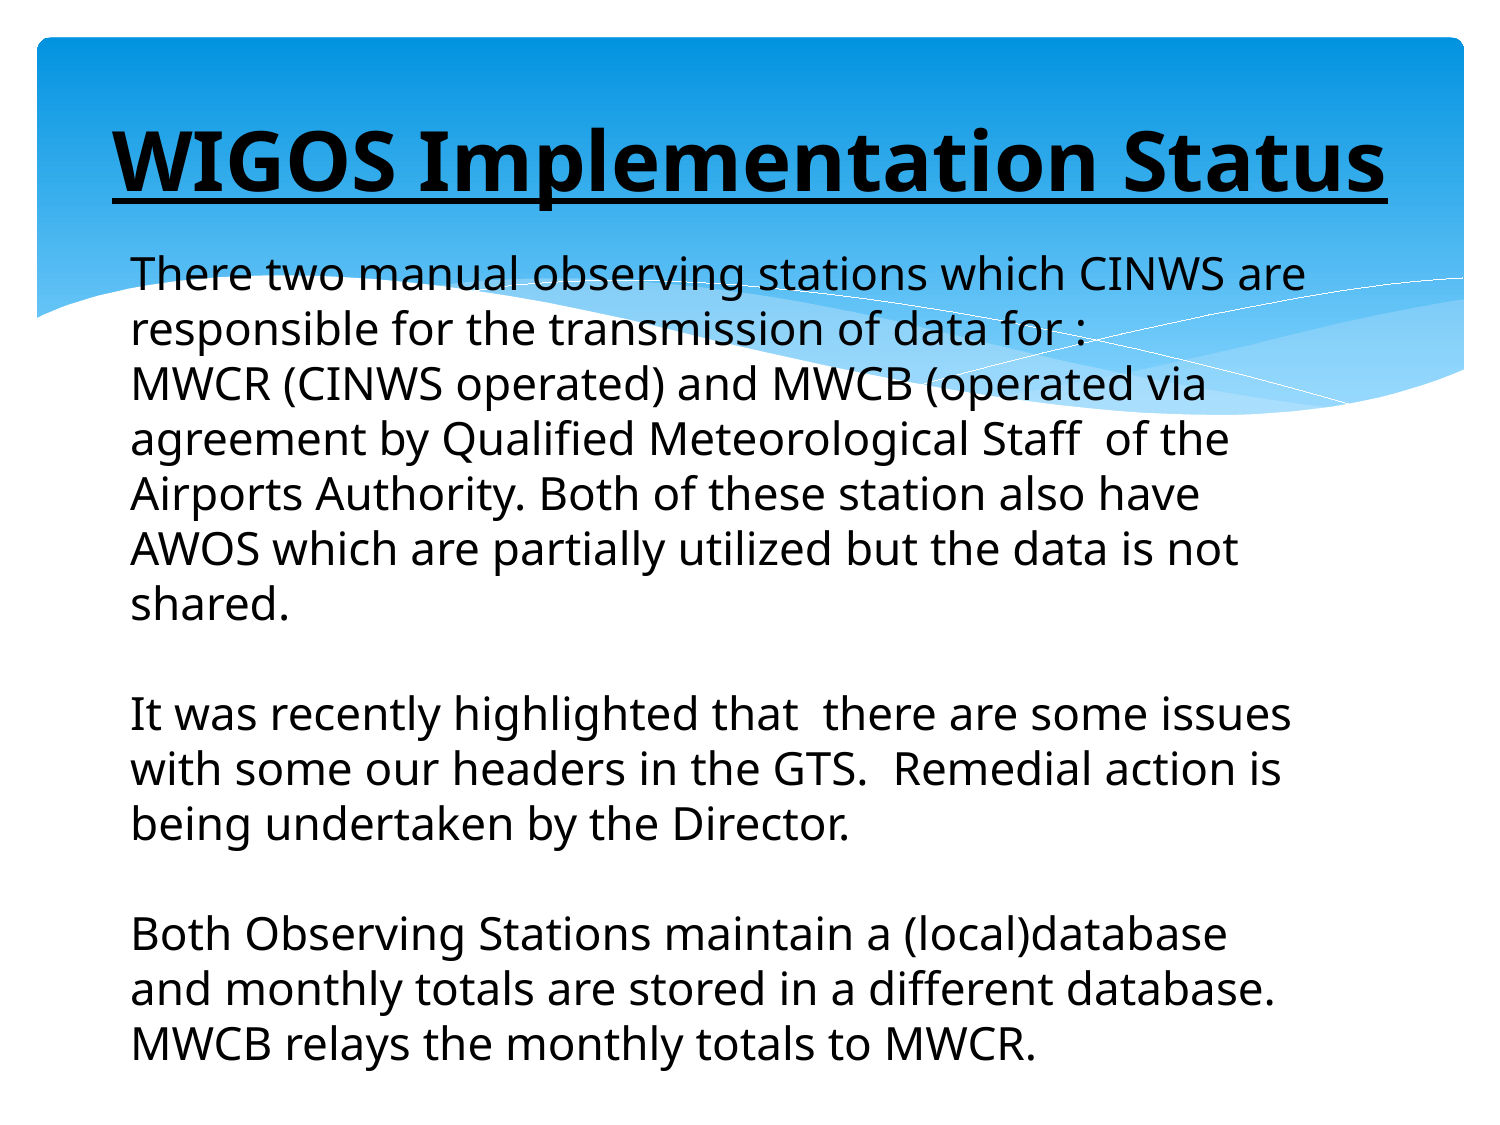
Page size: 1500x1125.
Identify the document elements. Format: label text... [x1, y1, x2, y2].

text_box There two manual observing stations which CINWS are responsible for the transmission of data for : MWCR (CINWS operated) and MWCB (operated via agreement by Qualified Meteorological Staff of the Airports Authority. Both of these station also have AWOS which are partially utilized but the data is not shared. It was recently highlighted that there are some issues with some our headers in the GTS. Remedial action is being undertaken by the Director. Both Observing Stations maintain a (local)database and monthly totals are stored in a different database. MWCB relays the monthly totals to MWCR. [115, 237, 1325, 1125]
title WIGOS Implementation Status [75, 55, 1425, 261]
